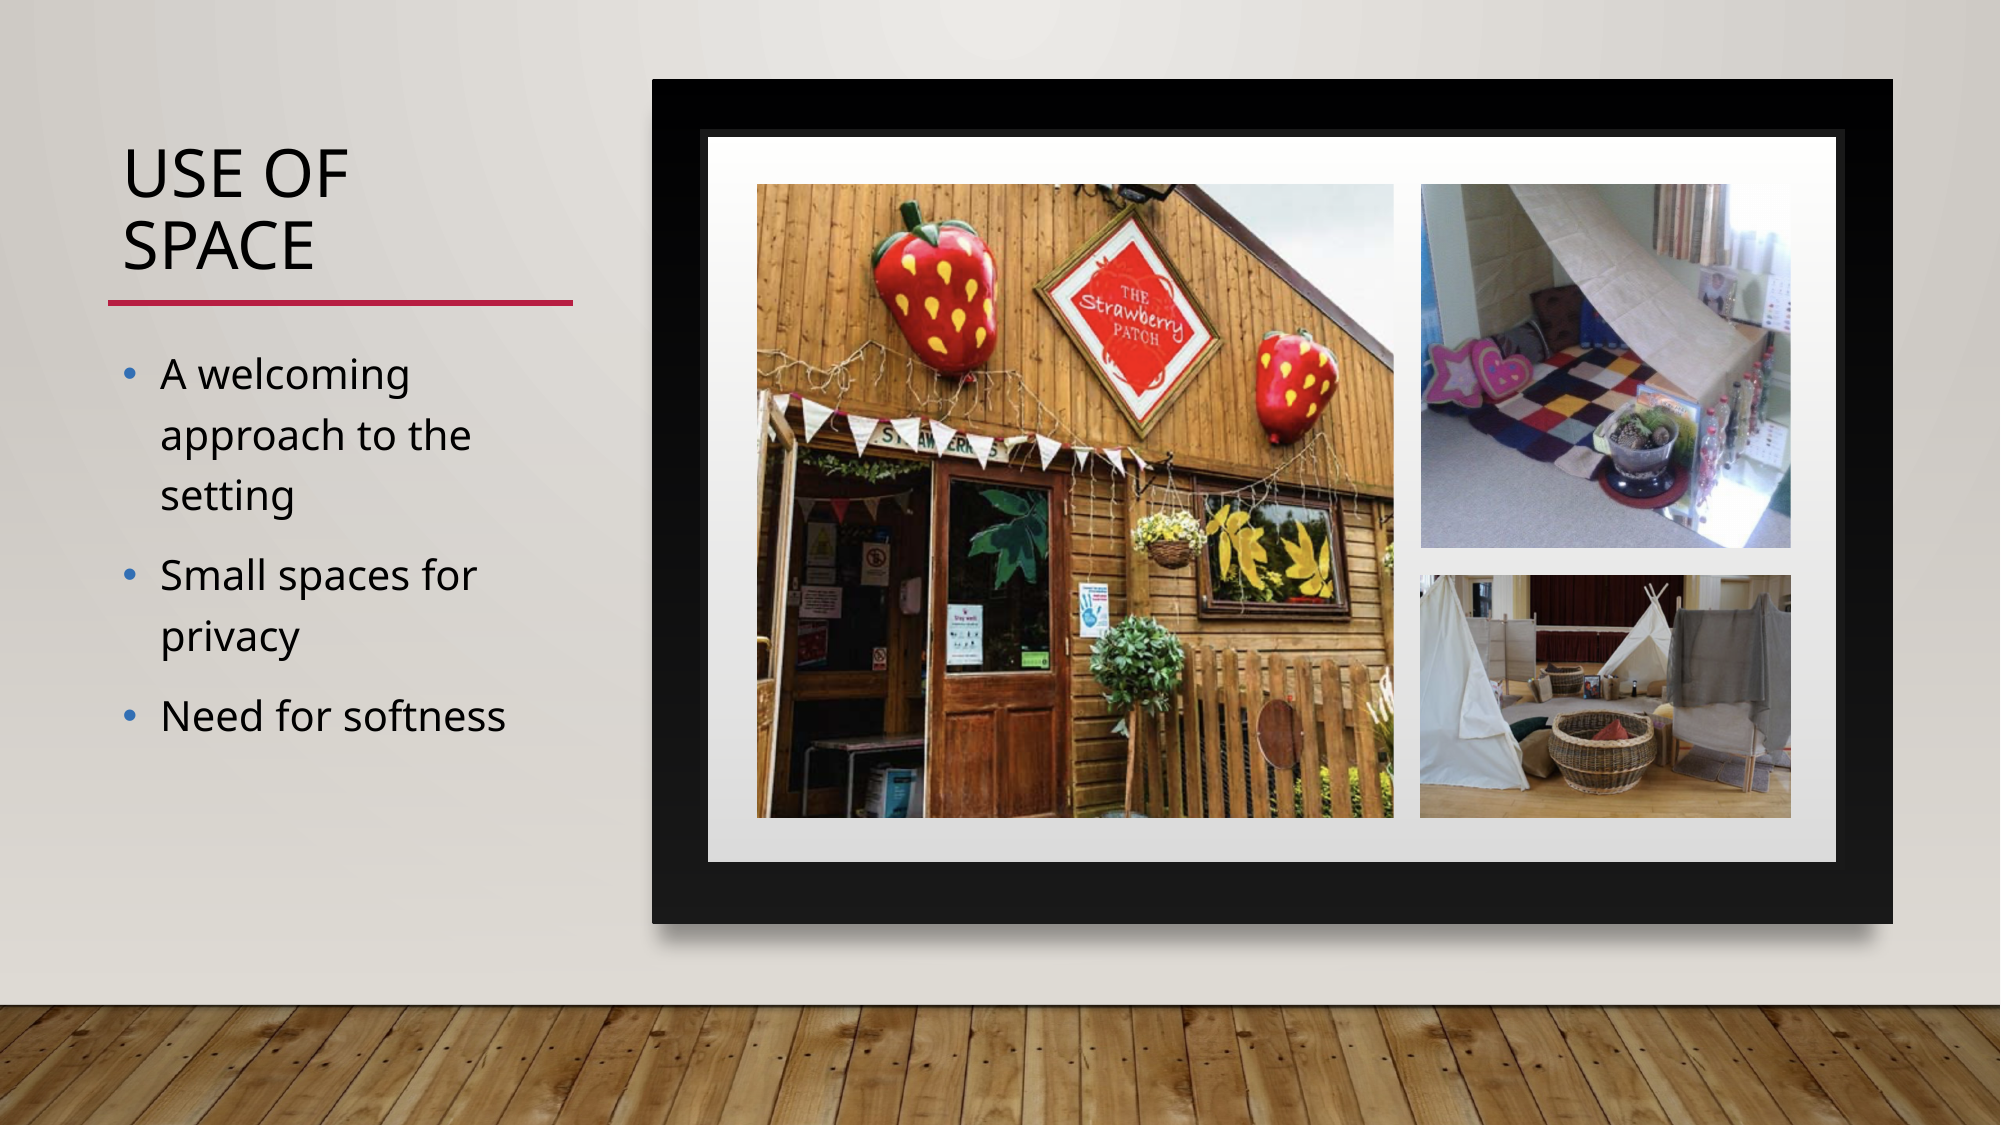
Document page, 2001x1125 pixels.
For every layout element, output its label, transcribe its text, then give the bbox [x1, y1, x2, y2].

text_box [652, 78, 1894, 924]
list A welcoming approach to the setting Small spaces for privacy Need for softness [107, 330, 572, 870]
picture [1420, 184, 1791, 549]
picture [0, 1006, 2000, 1125]
picture [756, 183, 1394, 818]
picture [1420, 574, 1791, 818]
text_box [0, 0, 2000, 330]
title Use of SPace [107, 131, 573, 302]
text_box [0, 330, 2000, 1004]
